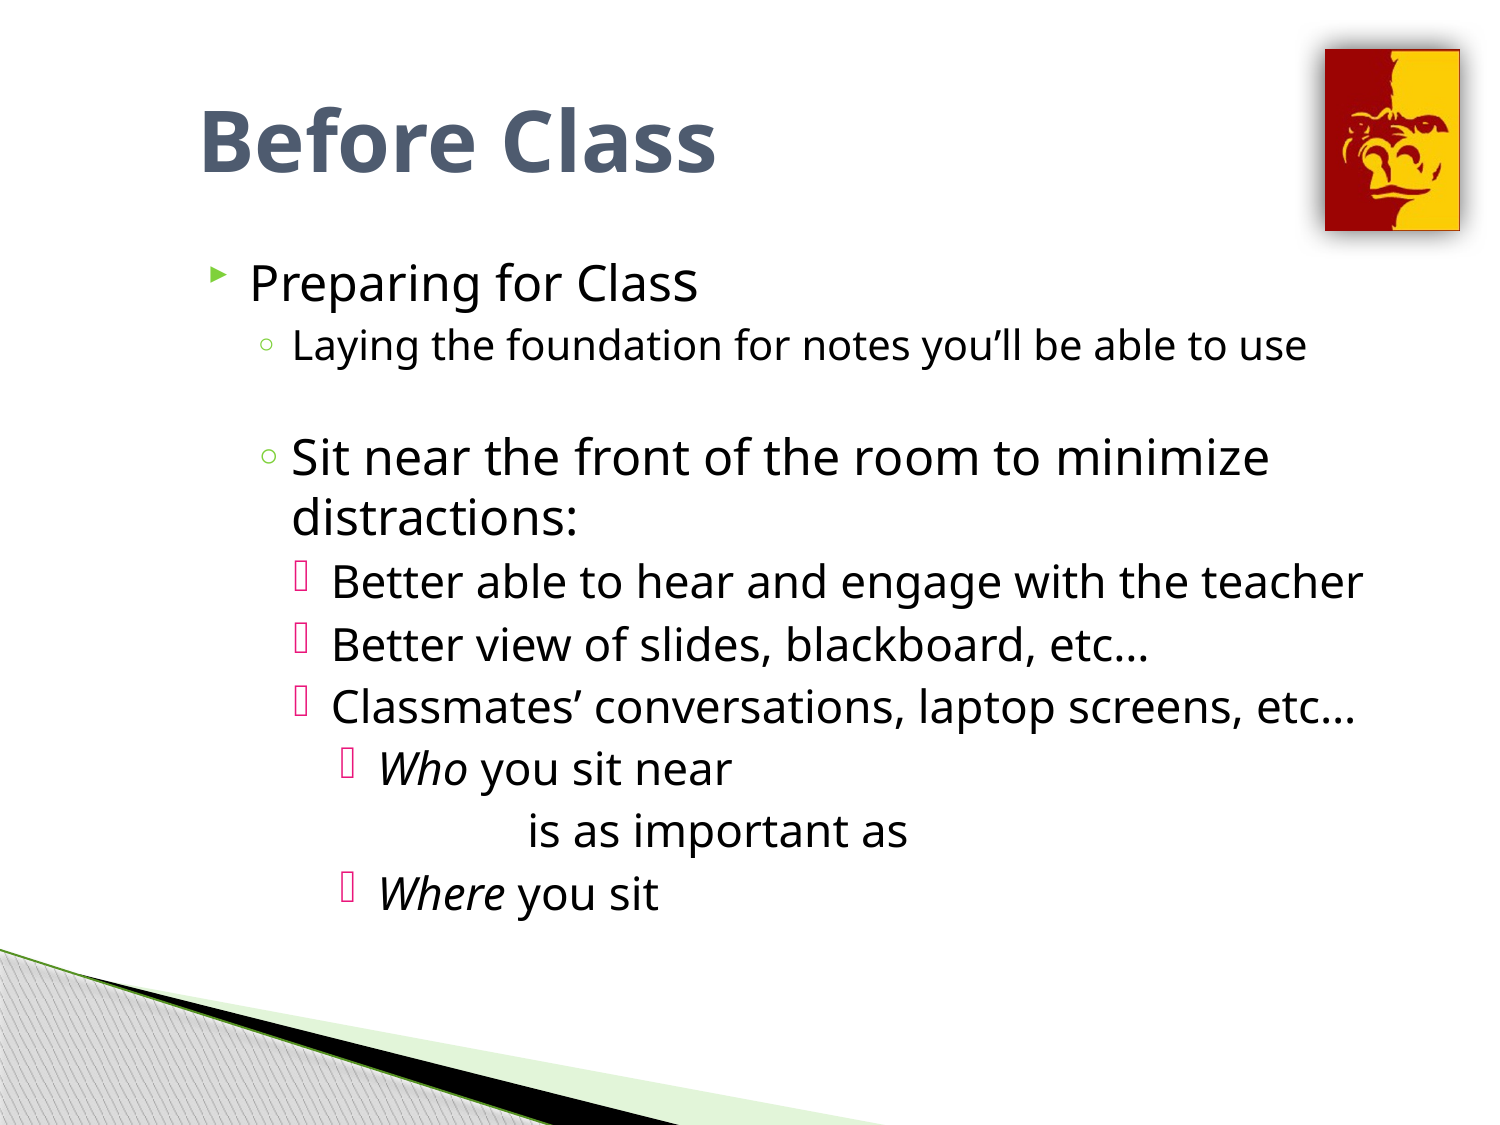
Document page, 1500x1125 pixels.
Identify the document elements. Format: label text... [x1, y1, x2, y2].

picture [1324, 49, 1460, 232]
title Before Class [182, 45, 1307, 233]
list Preparing for Class Laying the foundation for notes you’ll be able to use Sit near the front of the room to minimize distractions: Better able to hear and engage with the teacher Better view of slides, blackboard, etc… Classmates’ conversations, laptop screens, etc… Who you sit near is as important as Where you sit [174, 237, 1463, 1025]
